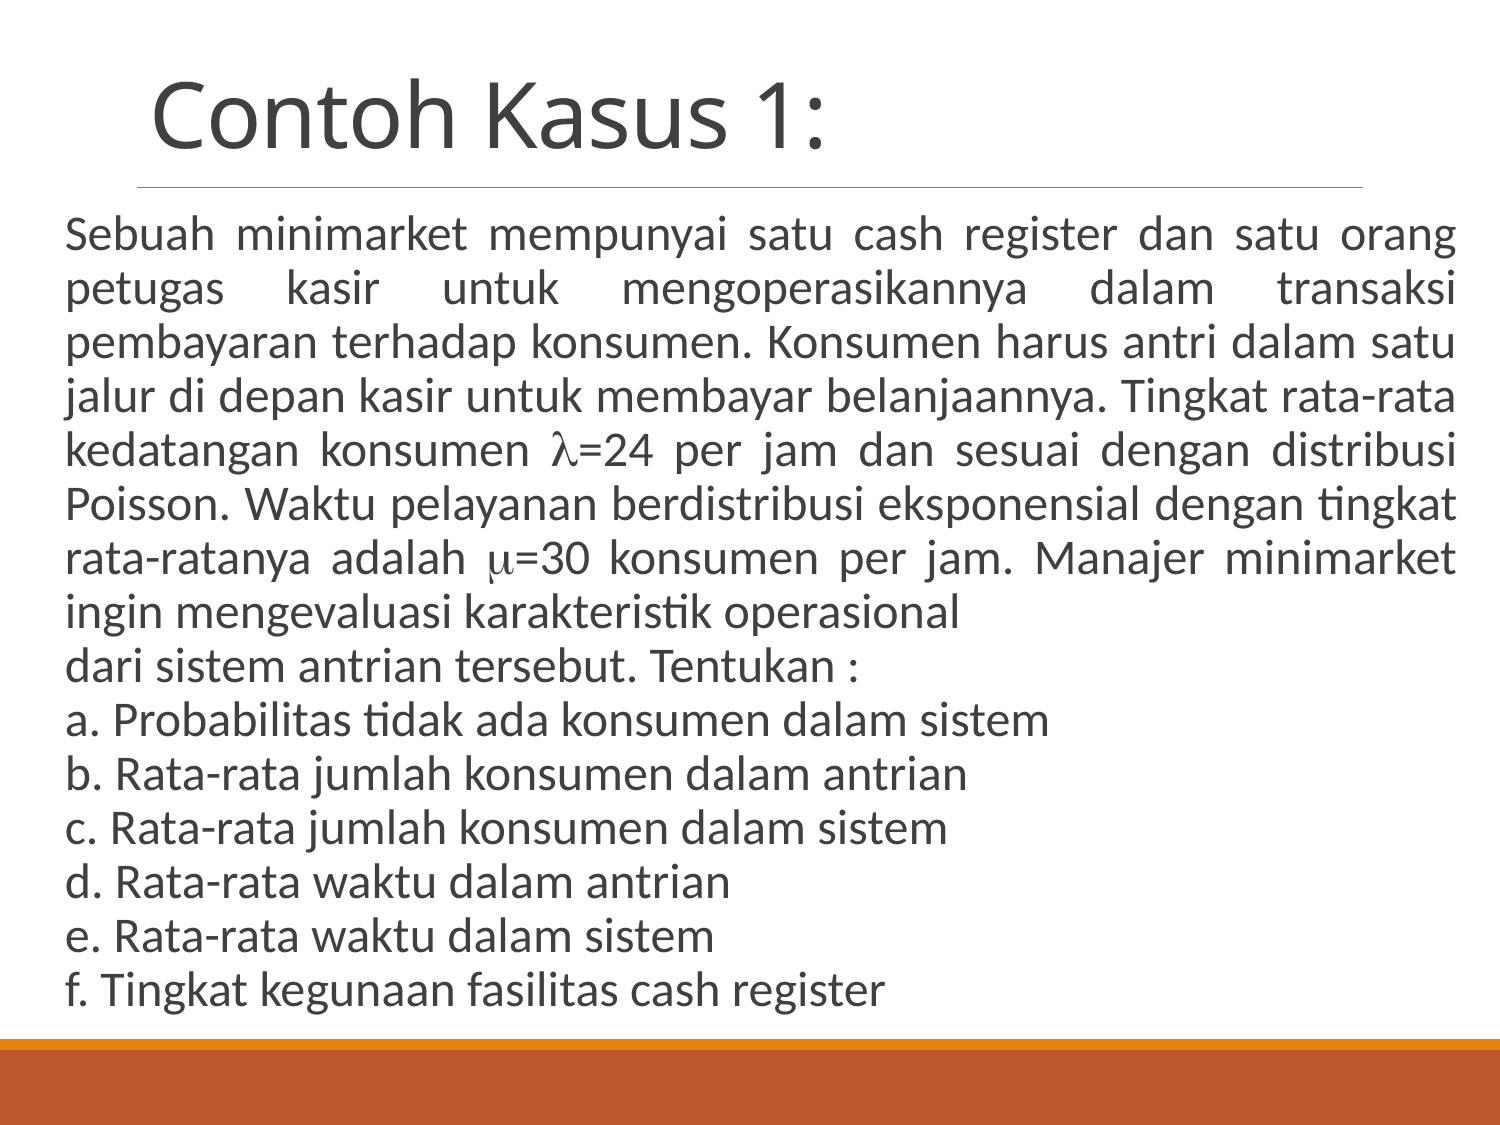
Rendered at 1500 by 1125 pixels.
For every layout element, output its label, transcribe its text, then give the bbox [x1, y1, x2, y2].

list Sebuah minimarket mempunyai satu cash register dan satu orang petugas kasir untuk mengoperasikannya dalam transaksi pembayaran terhadap konsumen. Konsumen harus antri dalam satu jalur di depan kasir untuk membayar belanjaannya. Tingkat rata-rata kedatangan konsumen =24 per jam dan sesuai dengan distribusi Poisson. Waktu pelayanan berdistribusi eksponensial dengan tingkat rata-ratanya adalah =30 konsumen per jam. Manajer minimarket ingin mengevaluasi karakteristik operasional dari sistem antrian tersebut. Tentukan : a. Probabilitas tidak ada konsumen dalam sistem b. Rata-rata jumlah konsumen dalam antrian c. Rata-rata jumlah konsumen dalam sistem d. Rata-rata waktu dalam antrian e. Rata-rata waktu dalam sistem f. Tingkat kegunaan fasilitas cash register [50, 200, 1458, 1000]
title Contoh Kasus 1: [134, 47, 1373, 175]
